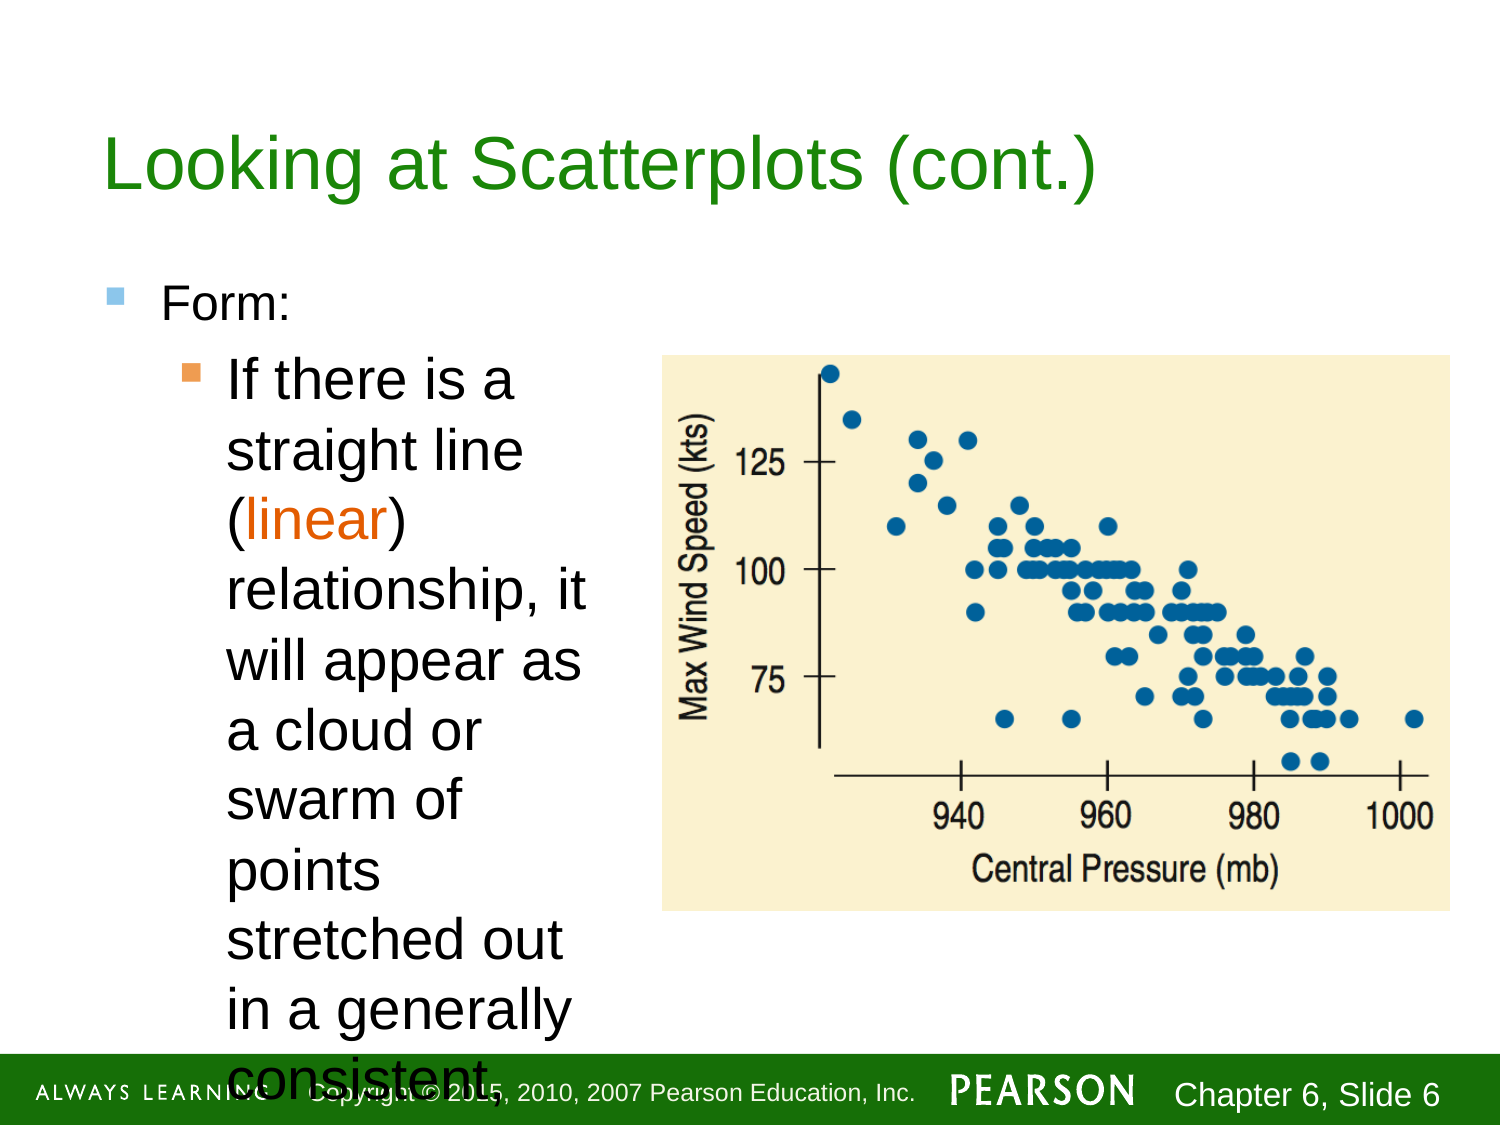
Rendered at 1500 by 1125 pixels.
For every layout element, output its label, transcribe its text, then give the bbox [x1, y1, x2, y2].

title Looking at Scatterplots (cont.) [87, 49, 1451, 213]
picture [662, 354, 1451, 912]
list Form: If there is a straight line (linear) relationship, it will appear as a cloud or swarm of points stretched out in a generally consistent, straight form. [89, 262, 626, 1013]
